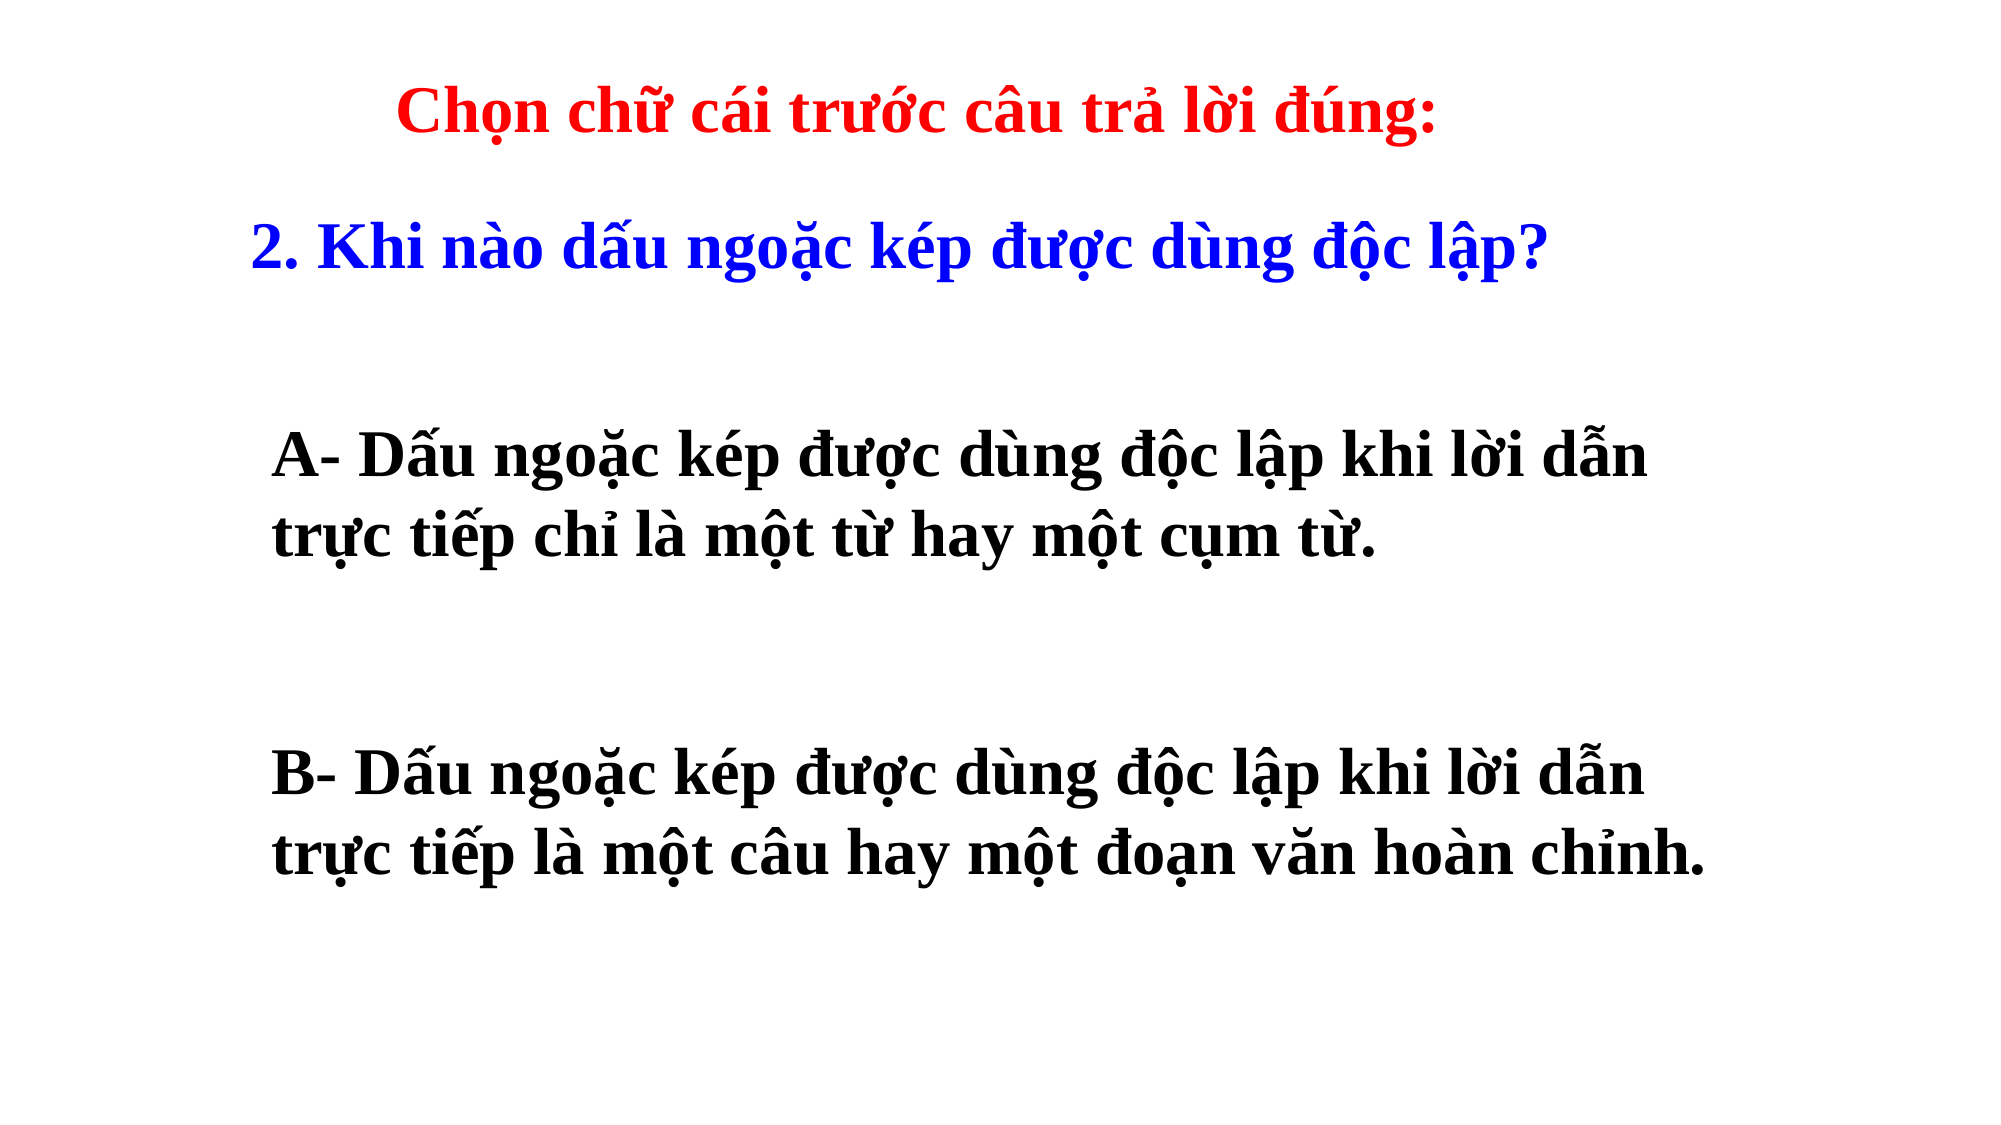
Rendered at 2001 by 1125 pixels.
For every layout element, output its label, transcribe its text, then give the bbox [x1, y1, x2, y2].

text_box 2. Khi nào dấu ngoặc kép được dùng độc lập? [235, 173, 1765, 312]
text_box A- Dấu ngoặc kép được dùng độc lập khi lời dẫn trực tiếp chỉ là một từ hay một cụm từ. [256, 401, 1765, 577]
text_box B- Dấu ngoặc kép được dùng độc lập khi lời dẫn trực tiếp là một câu hay một đoạn văn hoàn chỉnh. [256, 720, 1786, 895]
text_box Chọn chữ cái trước câu trả lời đúng: [363, 50, 1625, 163]
